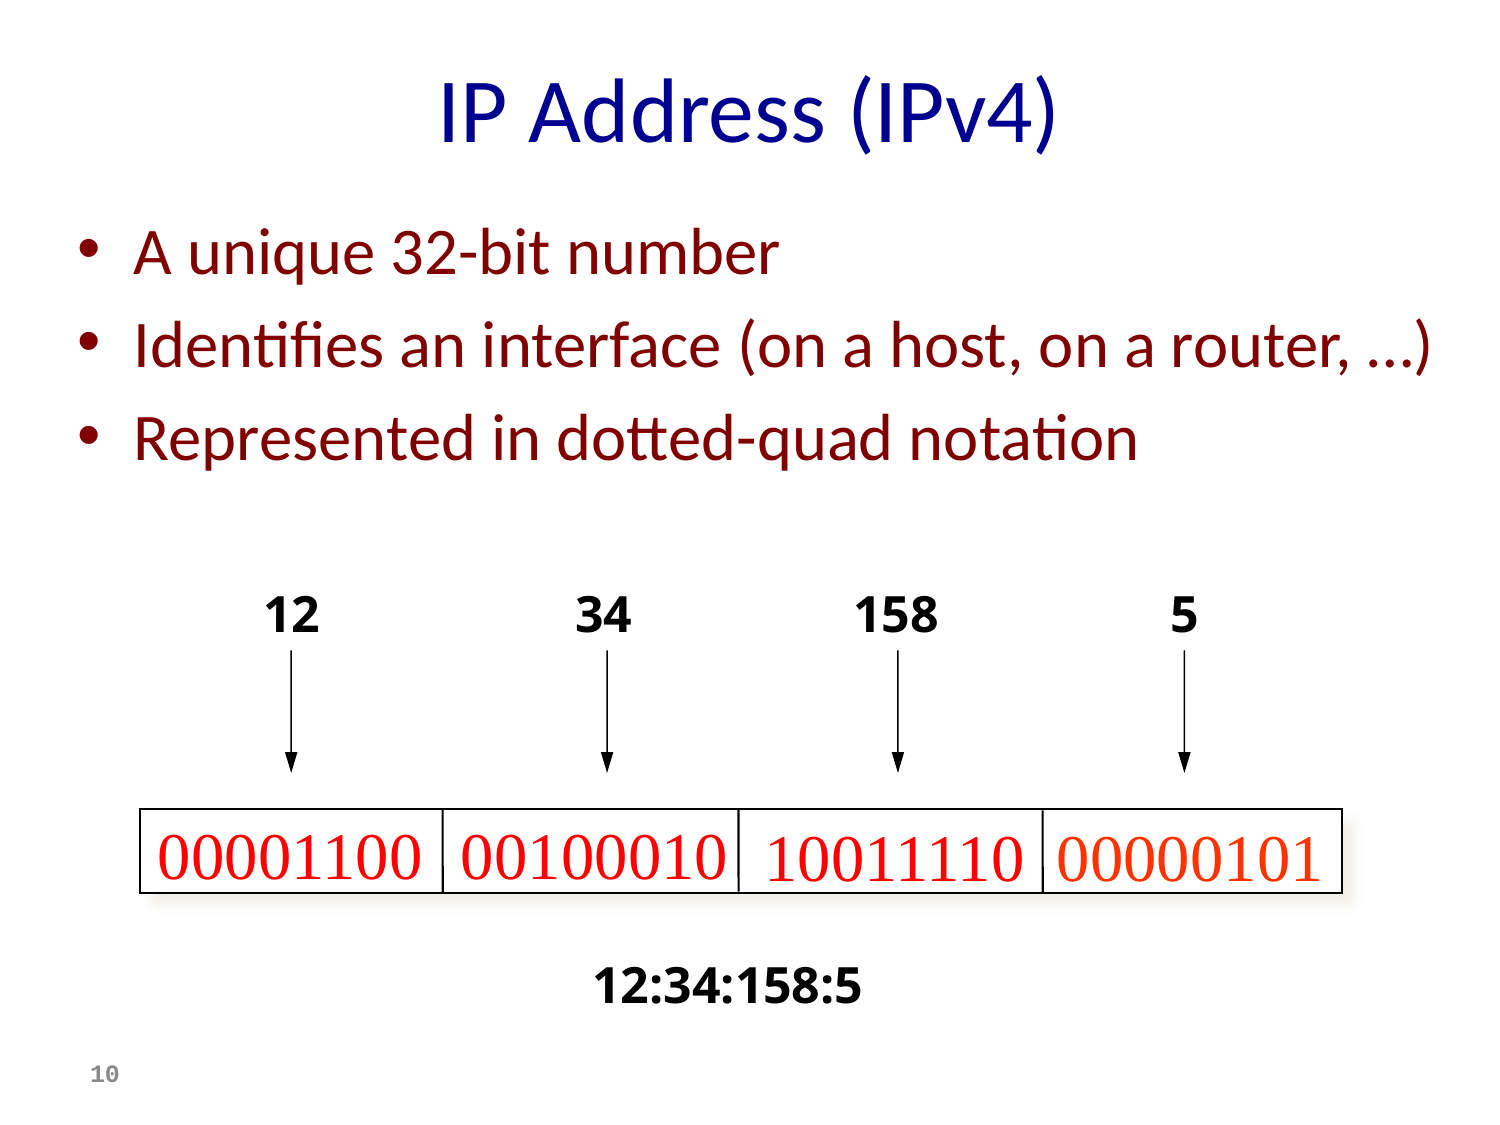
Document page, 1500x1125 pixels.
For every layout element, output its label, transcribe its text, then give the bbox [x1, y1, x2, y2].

title IP Address (IPv4) [75, 12, 1425, 200]
text_box 5 [1155, 575, 1214, 650]
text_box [139, 805, 1342, 903]
text_box [1178, 650, 1191, 773]
text_box [891, 650, 905, 773]
text_box 34 [560, 575, 648, 650]
slide_number 10 [75, 1042, 425, 1103]
text_box 158 [838, 575, 954, 650]
text_box [600, 650, 614, 773]
text_box 12 [248, 575, 336, 650]
text_box [285, 650, 298, 773]
list A unique 32-bit number Identifies an interface (on a host, on a router, …) Represented in dotted-quad notation [62, 200, 1463, 1005]
text_box 12:34:158:5 [577, 946, 879, 1022]
